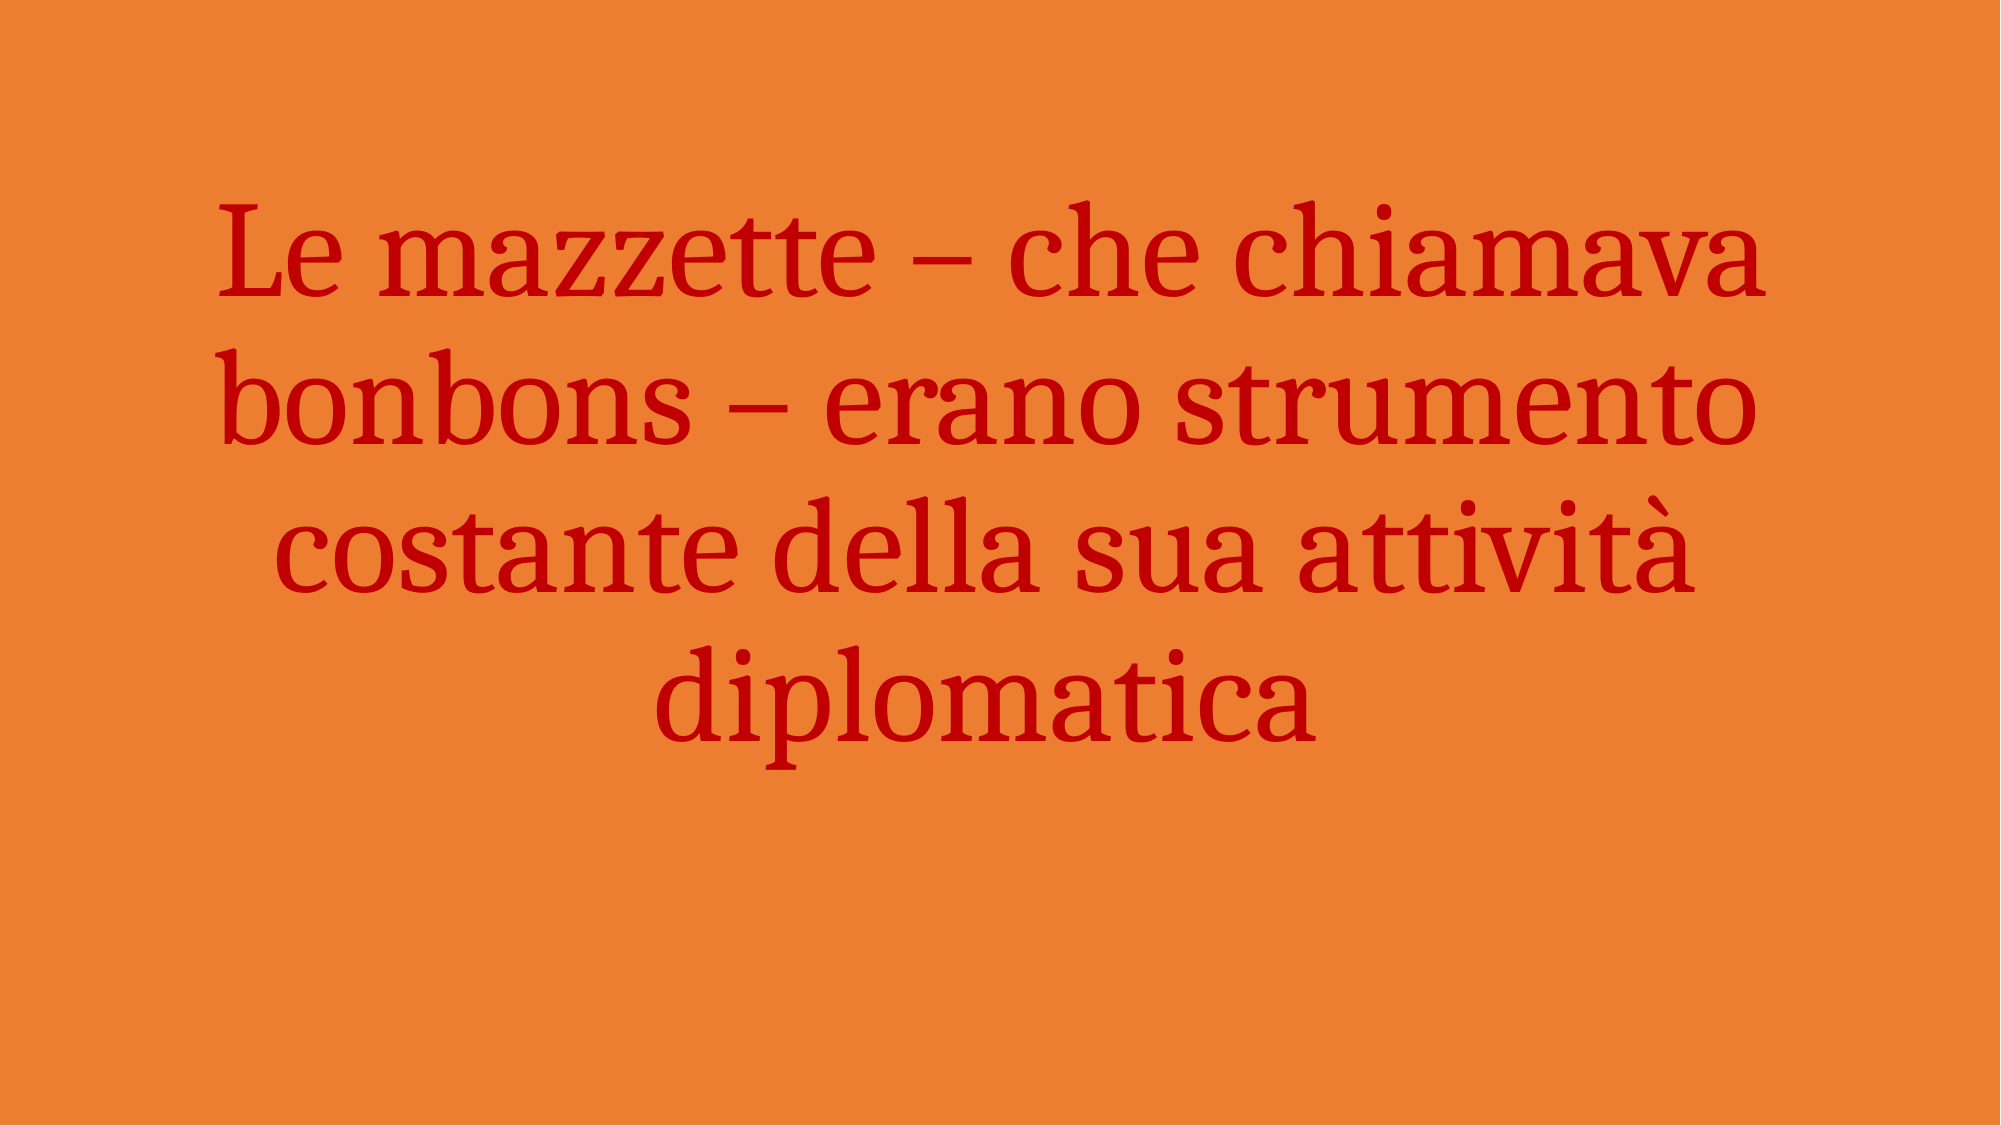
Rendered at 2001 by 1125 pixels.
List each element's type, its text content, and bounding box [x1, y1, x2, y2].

text_box Le mazzette – che chiamava bonbons – erano strumento costante della sua attività diplomatica [68, 170, 1905, 779]
